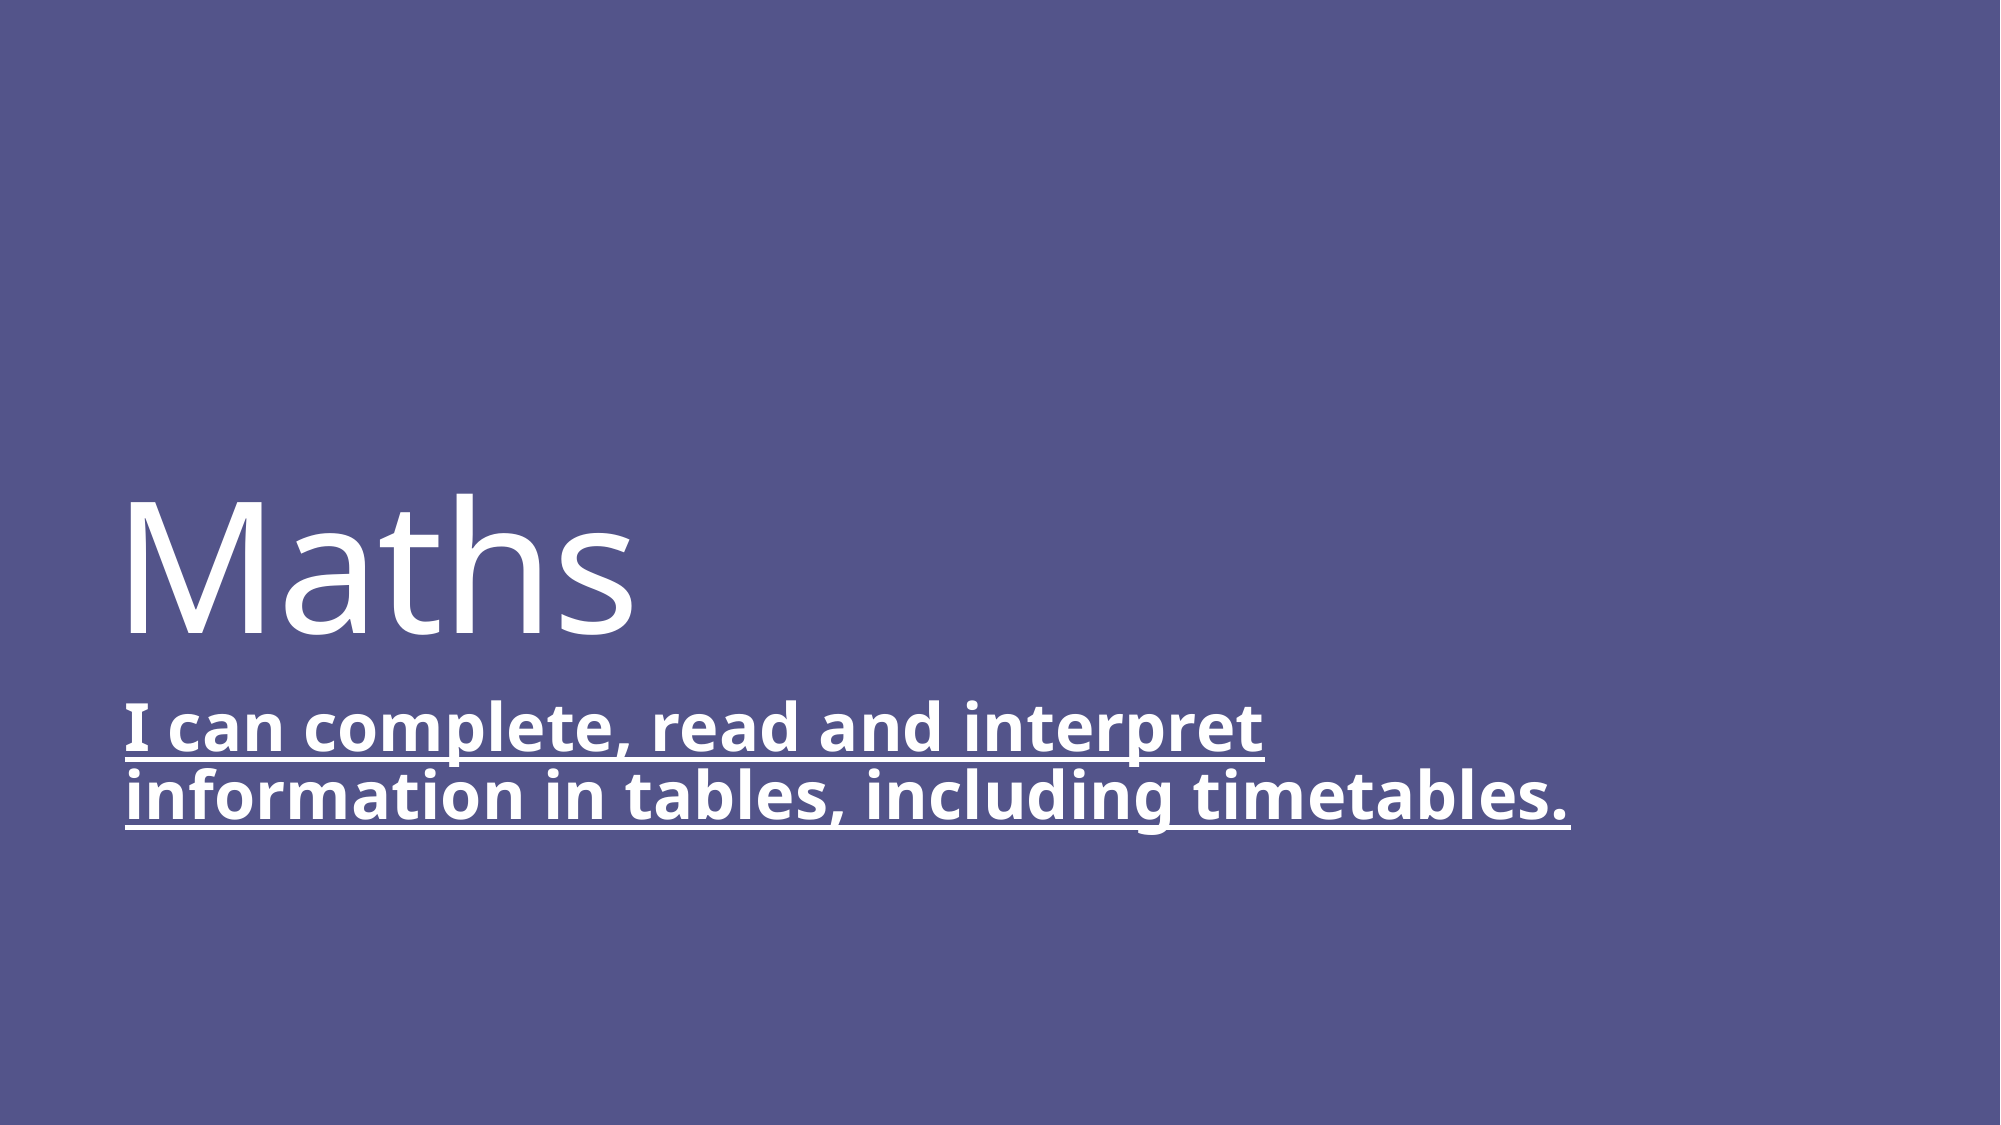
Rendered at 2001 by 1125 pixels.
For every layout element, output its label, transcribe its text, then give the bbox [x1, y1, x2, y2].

subtitle I can complete, read and interpret information in tables, including timetables. [109, 690, 1624, 961]
title Maths [98, 126, 1868, 677]
